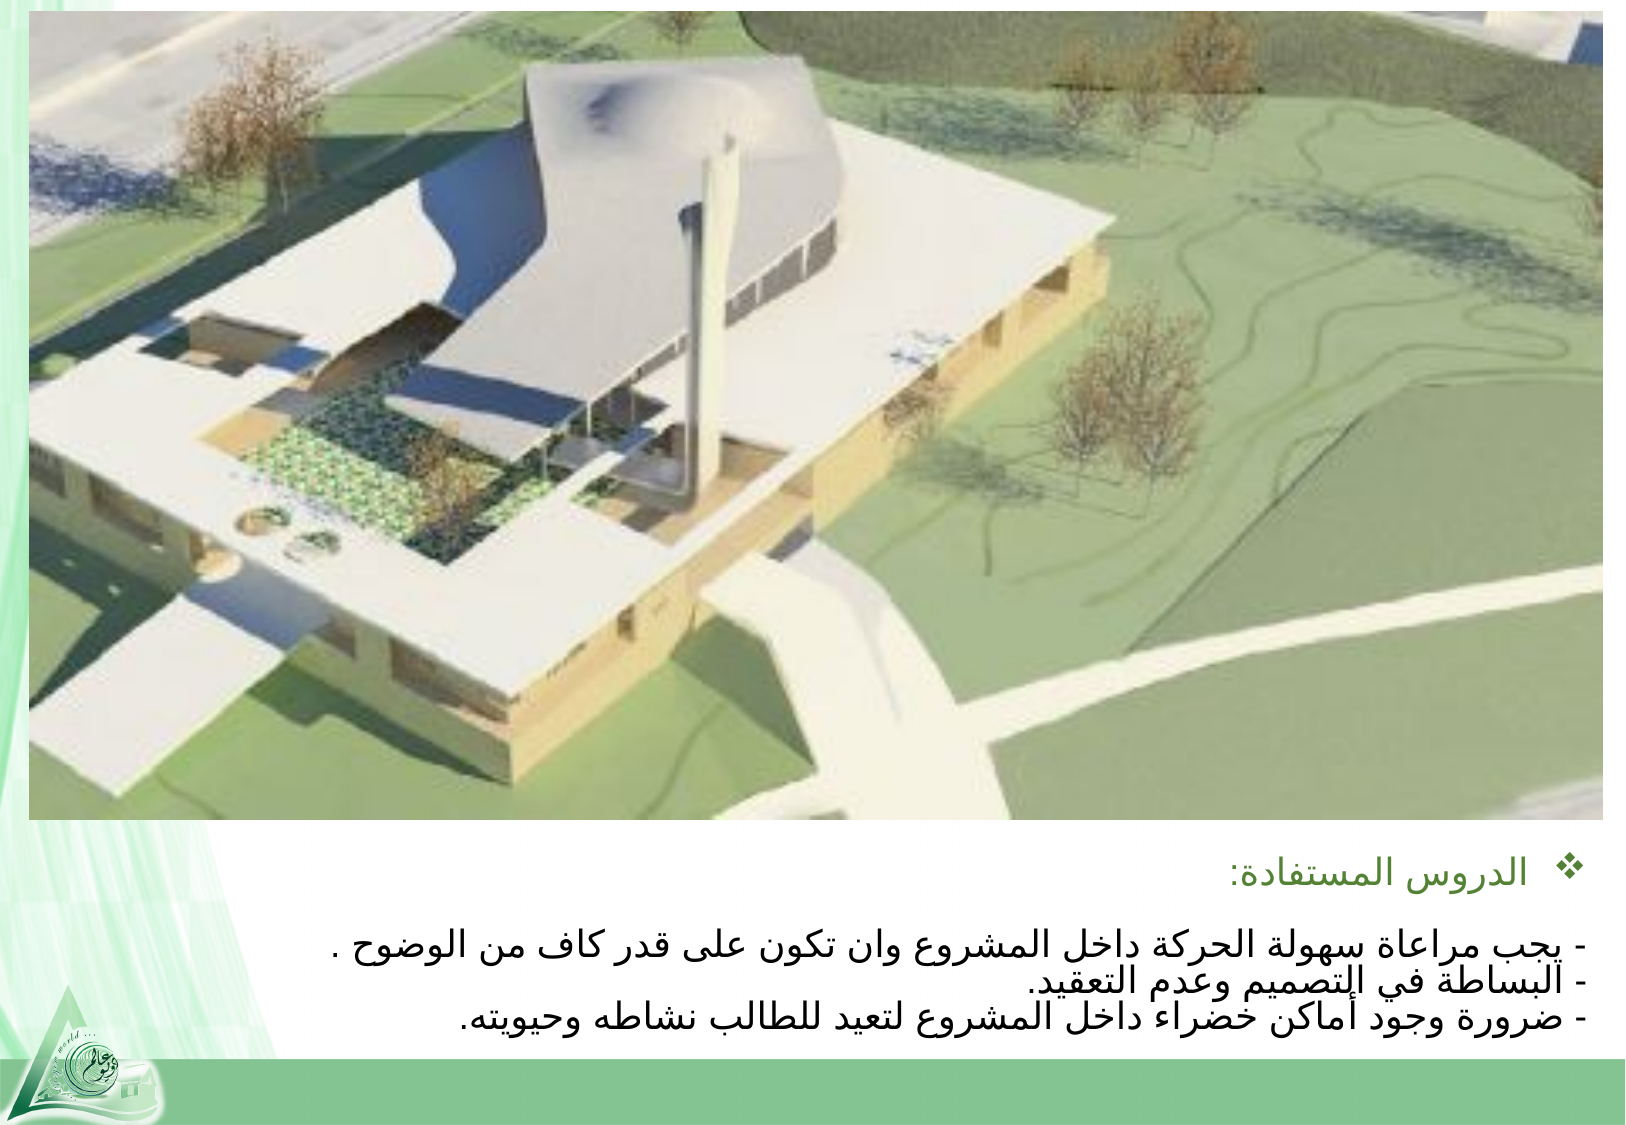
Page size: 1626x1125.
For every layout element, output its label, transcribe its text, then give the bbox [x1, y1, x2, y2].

text_box الدروس المستفادة: - يجب مراعاة سهولة الحركة داخل المشروع وان تكون على قدر كاف من الوضوح . - البساطة في التصميم وعدم التعقيد. - ضرورة وجود أماكن خضراء داخل المشروع لتعيد للطالب نشاطه وحيويته. [75, 849, 1603, 1045]
picture [0, 0, 1626, 1125]
